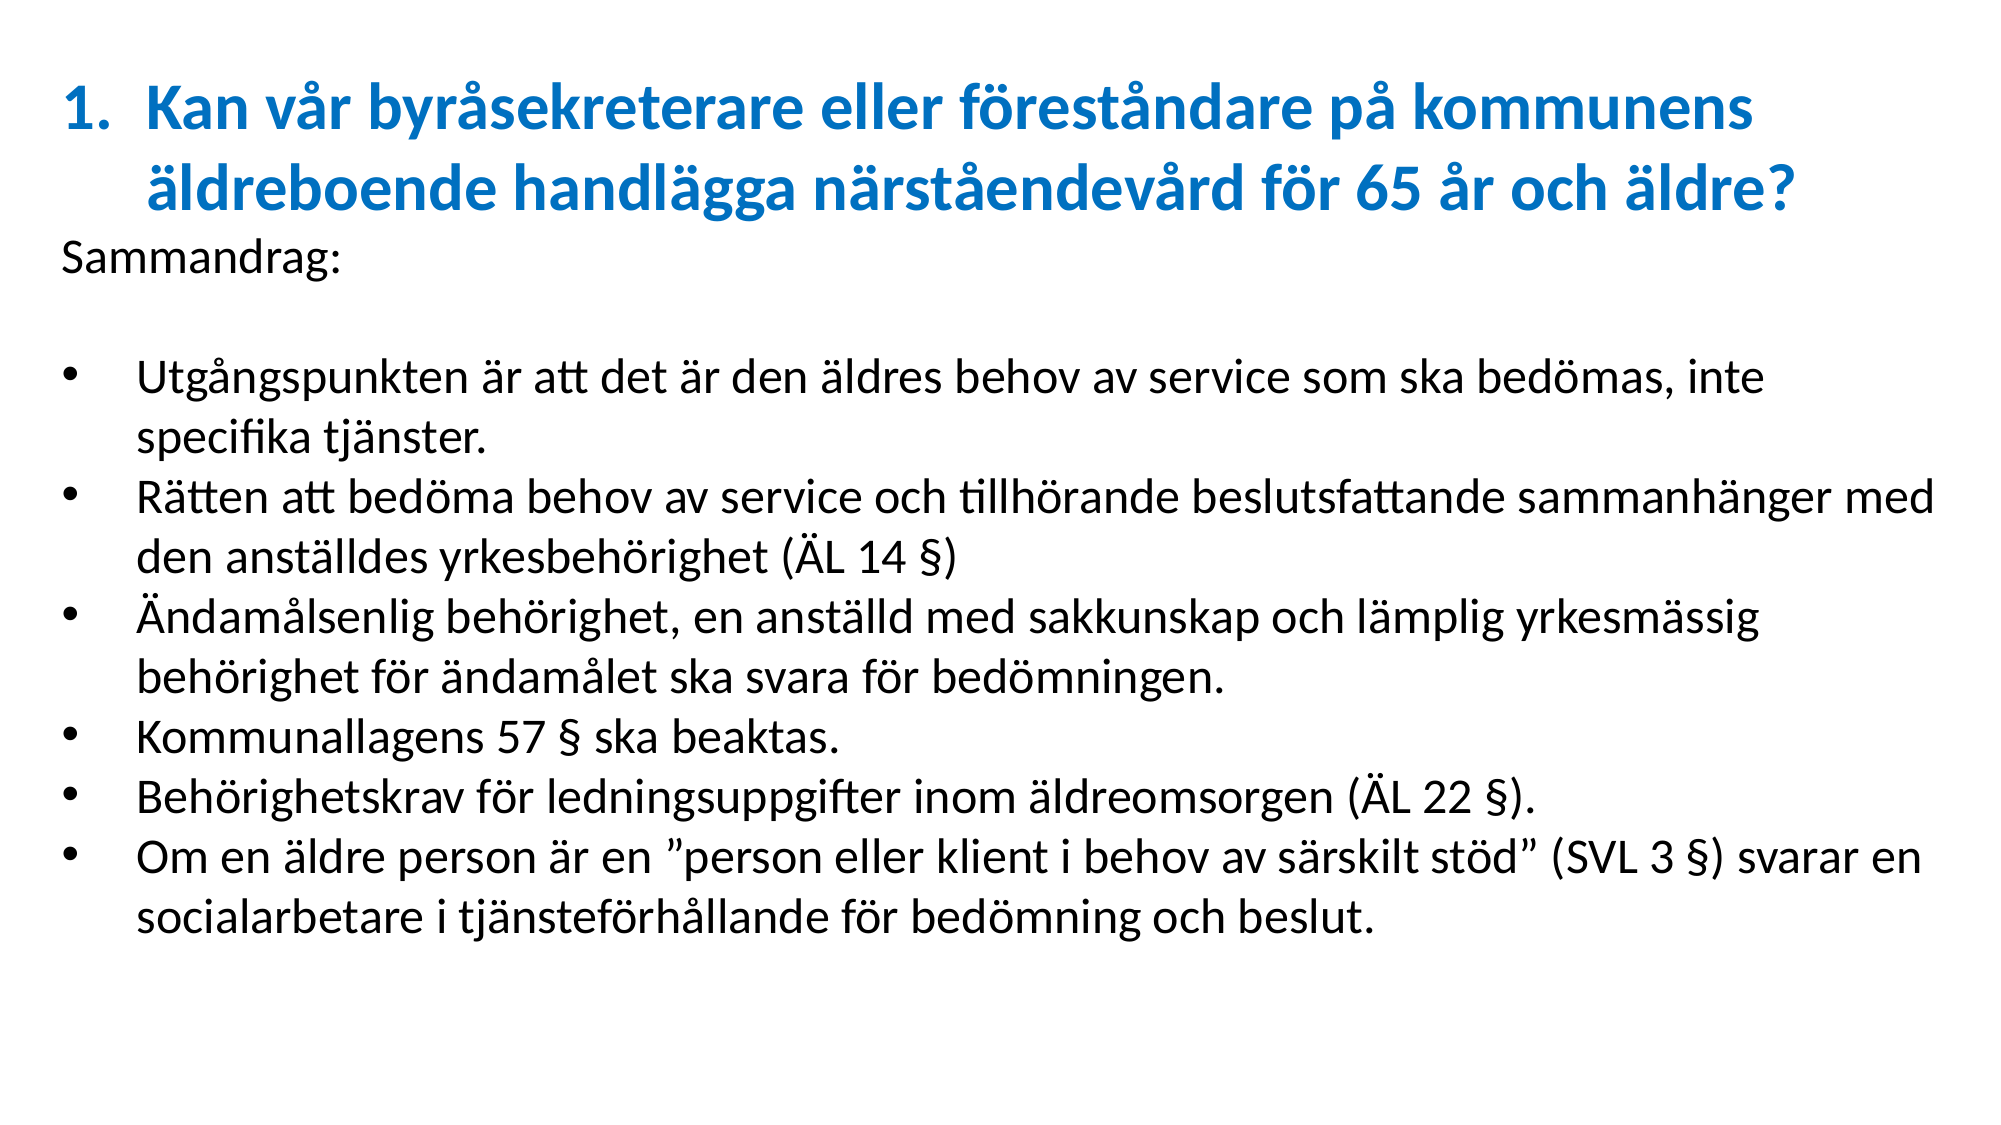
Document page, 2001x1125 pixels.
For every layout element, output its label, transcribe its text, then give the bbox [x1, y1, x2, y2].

text_box Kan vår byråsekreterare eller föreståndare på kommunens äldreboende handlägga närståendevård för 65 år och äldre? Sammandrag: Utgångspunkten är att det är den äldres behov av service som ska bedömas, inte specifika tjänster. Rätten att bedöma behov av service och tillhörande beslutsfattande sammanhänger med den anställdes yrkesbehörighet (ÄL 14 §) Ändamålsenlig behörighet, en anställd med sakkunskap och lämplig yrkesmässig behörighet för ändamålet ska svara för bedömningen. Kommunallagens 57 § ska beaktas. Behörighetskrav för ledningsuppgifter inom äldreomsorgen (ÄL 22 §). Om en äldre person är en ”person eller klient i behov av särskilt stöd” (SVL 3 §) svarar en socialarbetare i tjänsteförhållande för bedömning och beslut. [46, 55, 1960, 1091]
